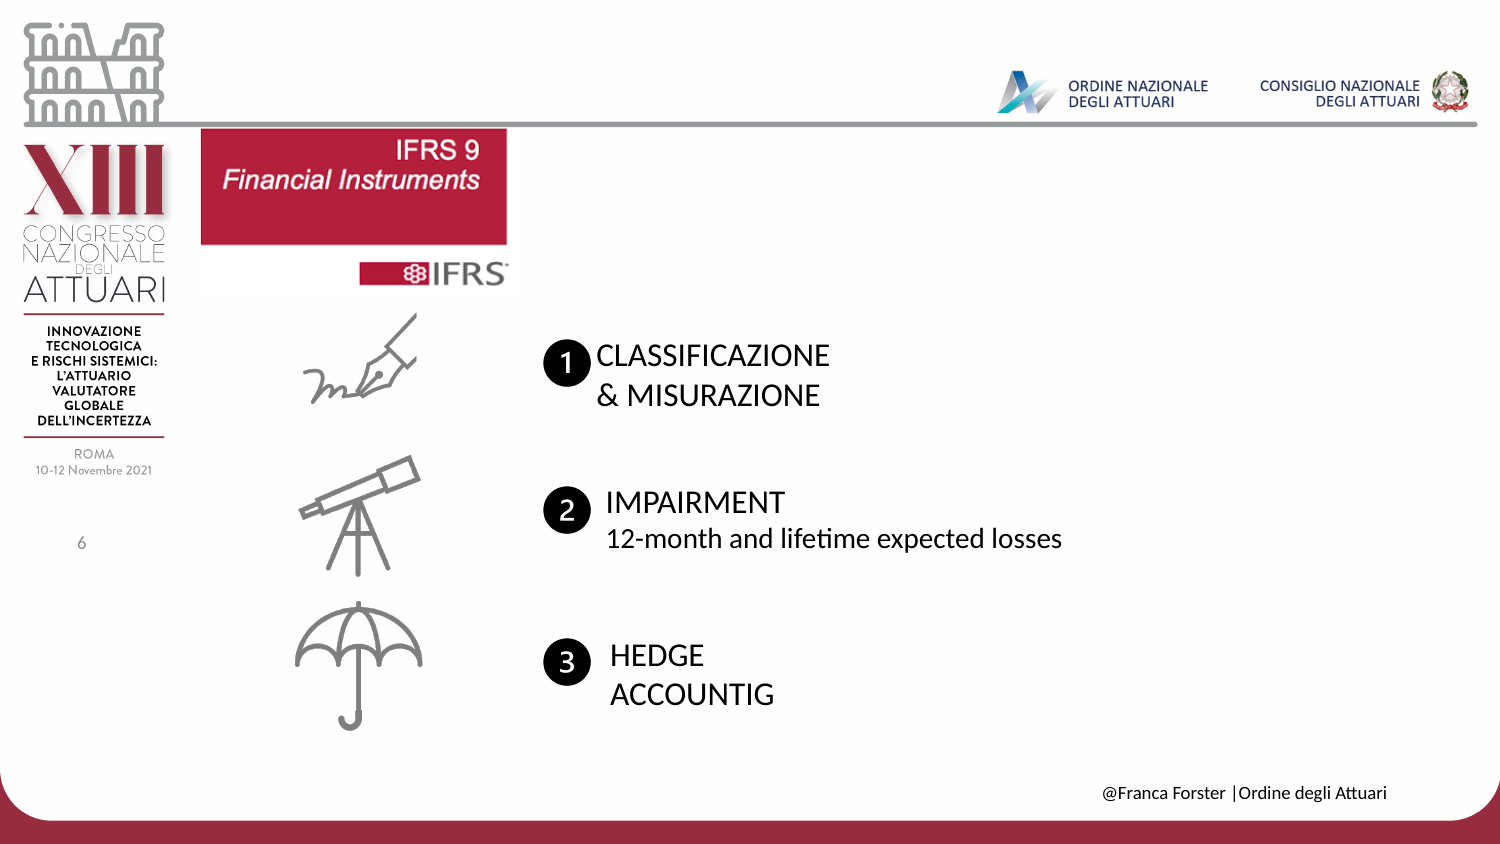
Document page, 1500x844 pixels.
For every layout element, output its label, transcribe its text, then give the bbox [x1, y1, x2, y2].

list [200, 128, 520, 295]
text_box HEDGE ACCOUNTIG [595, 625, 803, 720]
picture [0, 0, 1500, 844]
text_box @Franca Forster |Ordine degli Attuari [1086, 775, 1500, 819]
text_box CLASSIFICAZIONE & MISURAZIONE [581, 325, 856, 421]
text_box IMPAIRMENT 12-month and lifetime expected losses [590, 472, 1090, 563]
